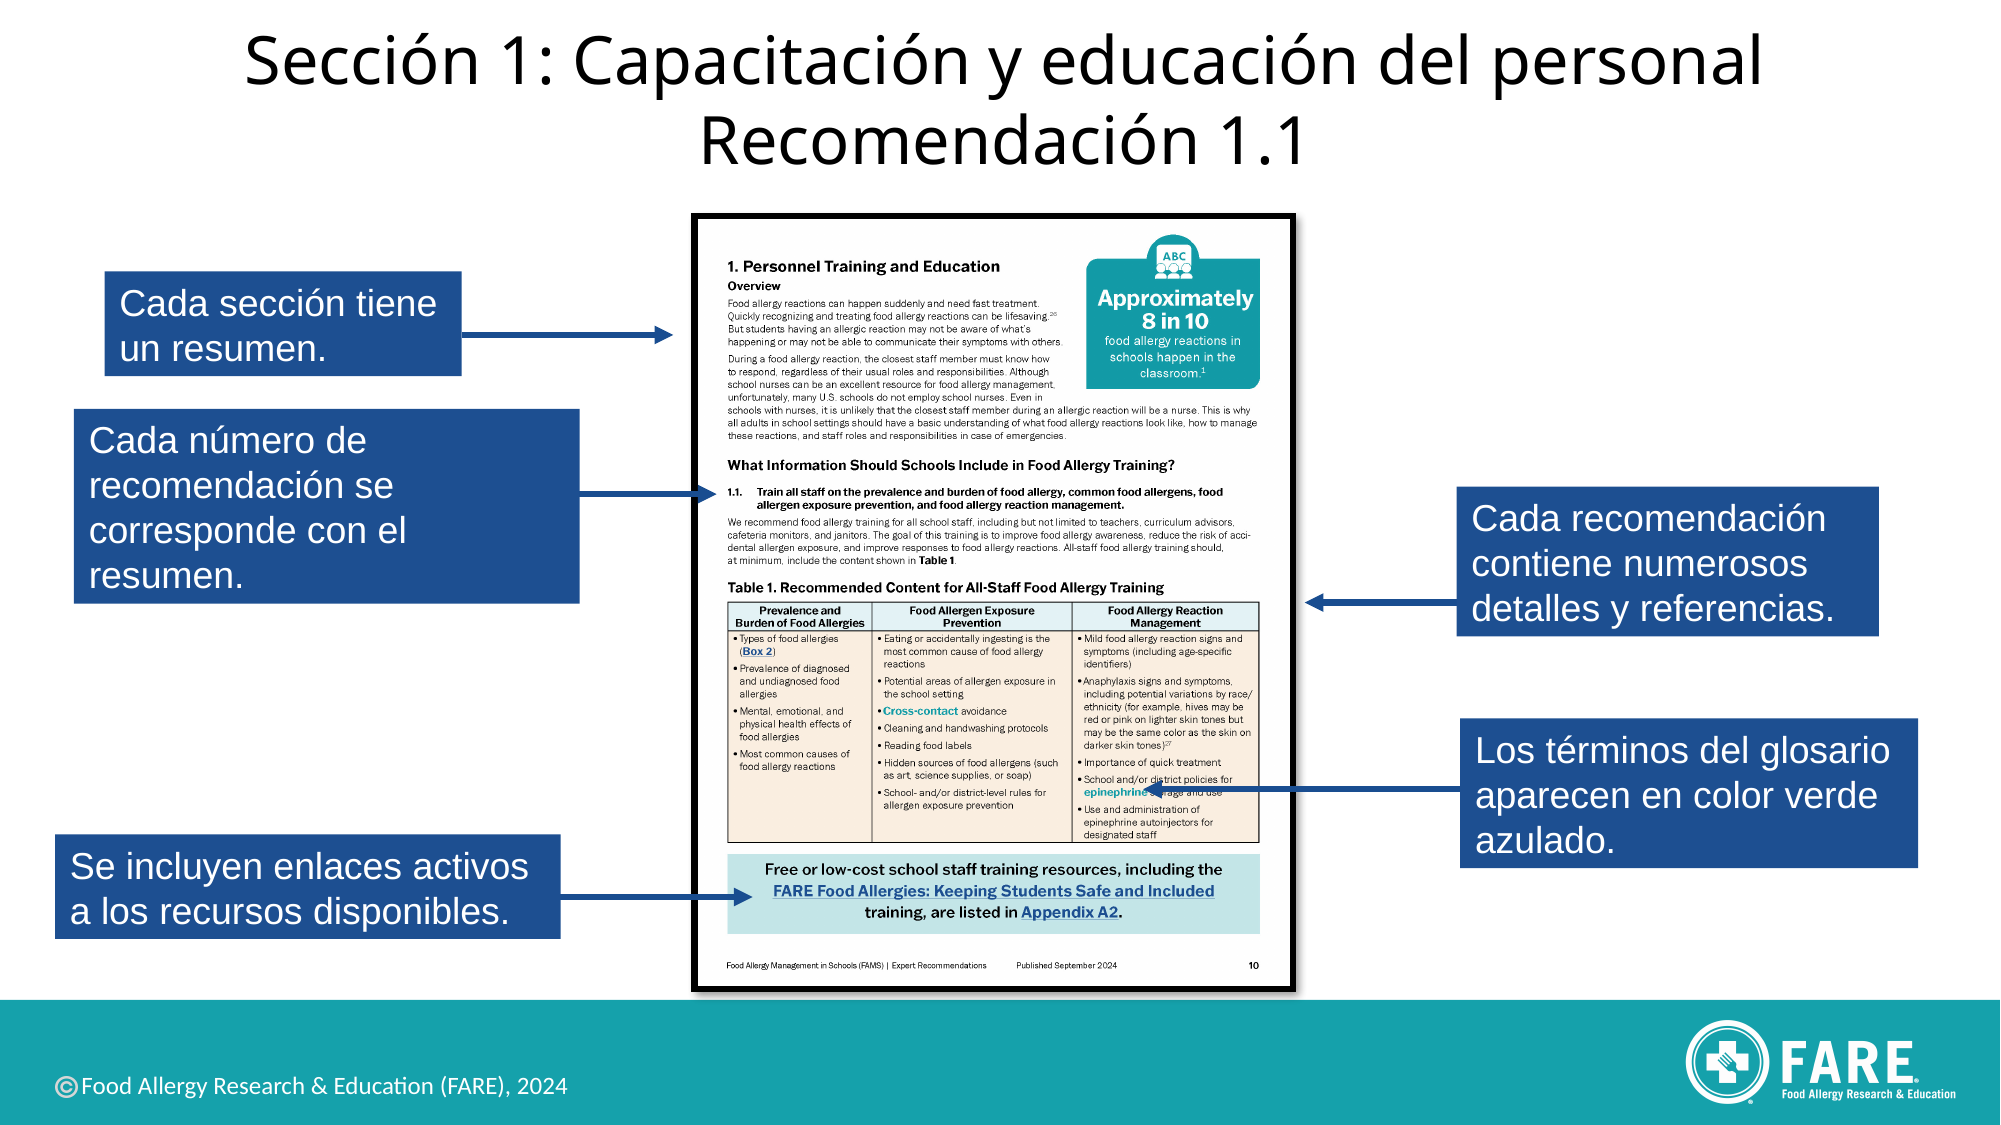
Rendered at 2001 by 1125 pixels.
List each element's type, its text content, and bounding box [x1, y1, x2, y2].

text_box Se incluyen enlaces activos a los recursos disponibles. [55, 834, 561, 939]
text_box Sección 1: Capacitación y educación del personal Recomendación 1.1 [6, 10, 2000, 186]
text_box Cada recomendación contiene numerosos detalles y referencias. [1456, 486, 1879, 637]
text_box Cada número de recomendación se corresponde con el resumen. [73, 408, 580, 604]
text_box Cada sección tiene un resumen. [104, 271, 462, 377]
text_box Los términos del glosario aparecen en color verde azulado. [1460, 718, 1919, 869]
picture [697, 219, 1291, 986]
picture [1665, 999, 1976, 1125]
